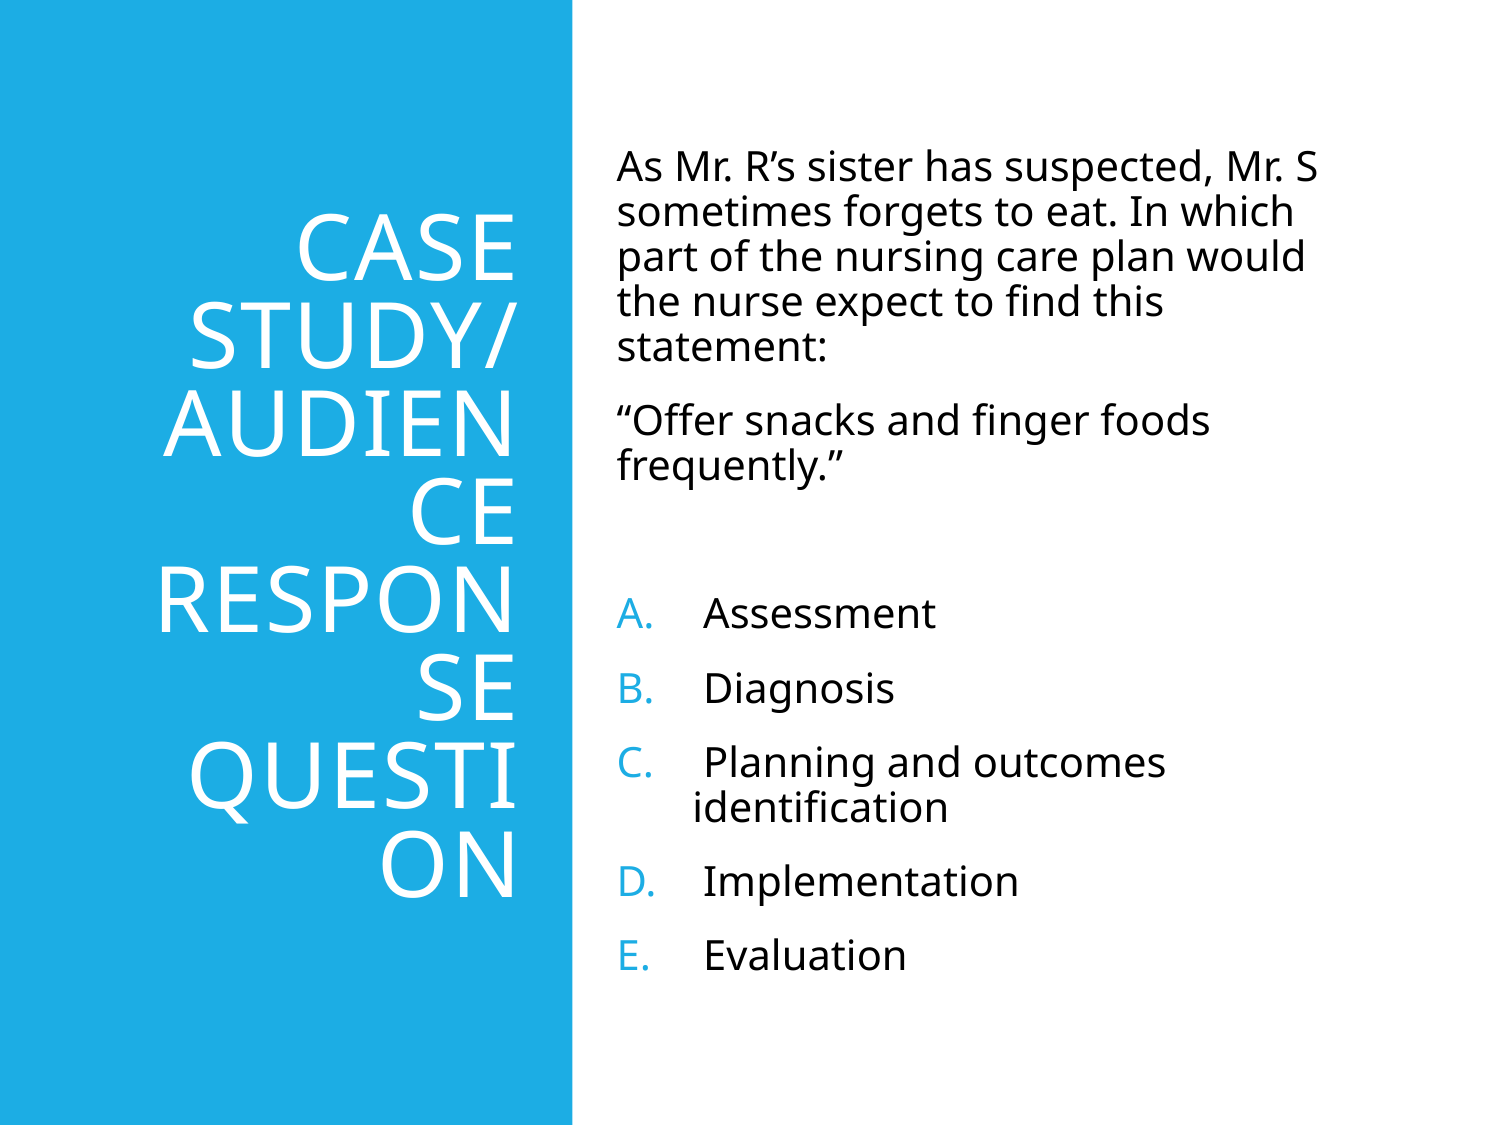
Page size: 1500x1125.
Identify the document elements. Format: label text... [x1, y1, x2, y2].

text_box [574, 0, 1500, 1125]
title Case Study/ Audience Response Question [118, 131, 536, 993]
text_box [0, 0, 574, 1125]
list As Mr. R’s sister has suspected, Mr. S sometimes forgets to eat. In which part of the nursing care plan would the nurse expect to find this statement: “Offer snacks and finger foods frequently.” Assessment Diagnosis Planning and outcomes identification Implementation Evaluation [609, 131, 1385, 993]
